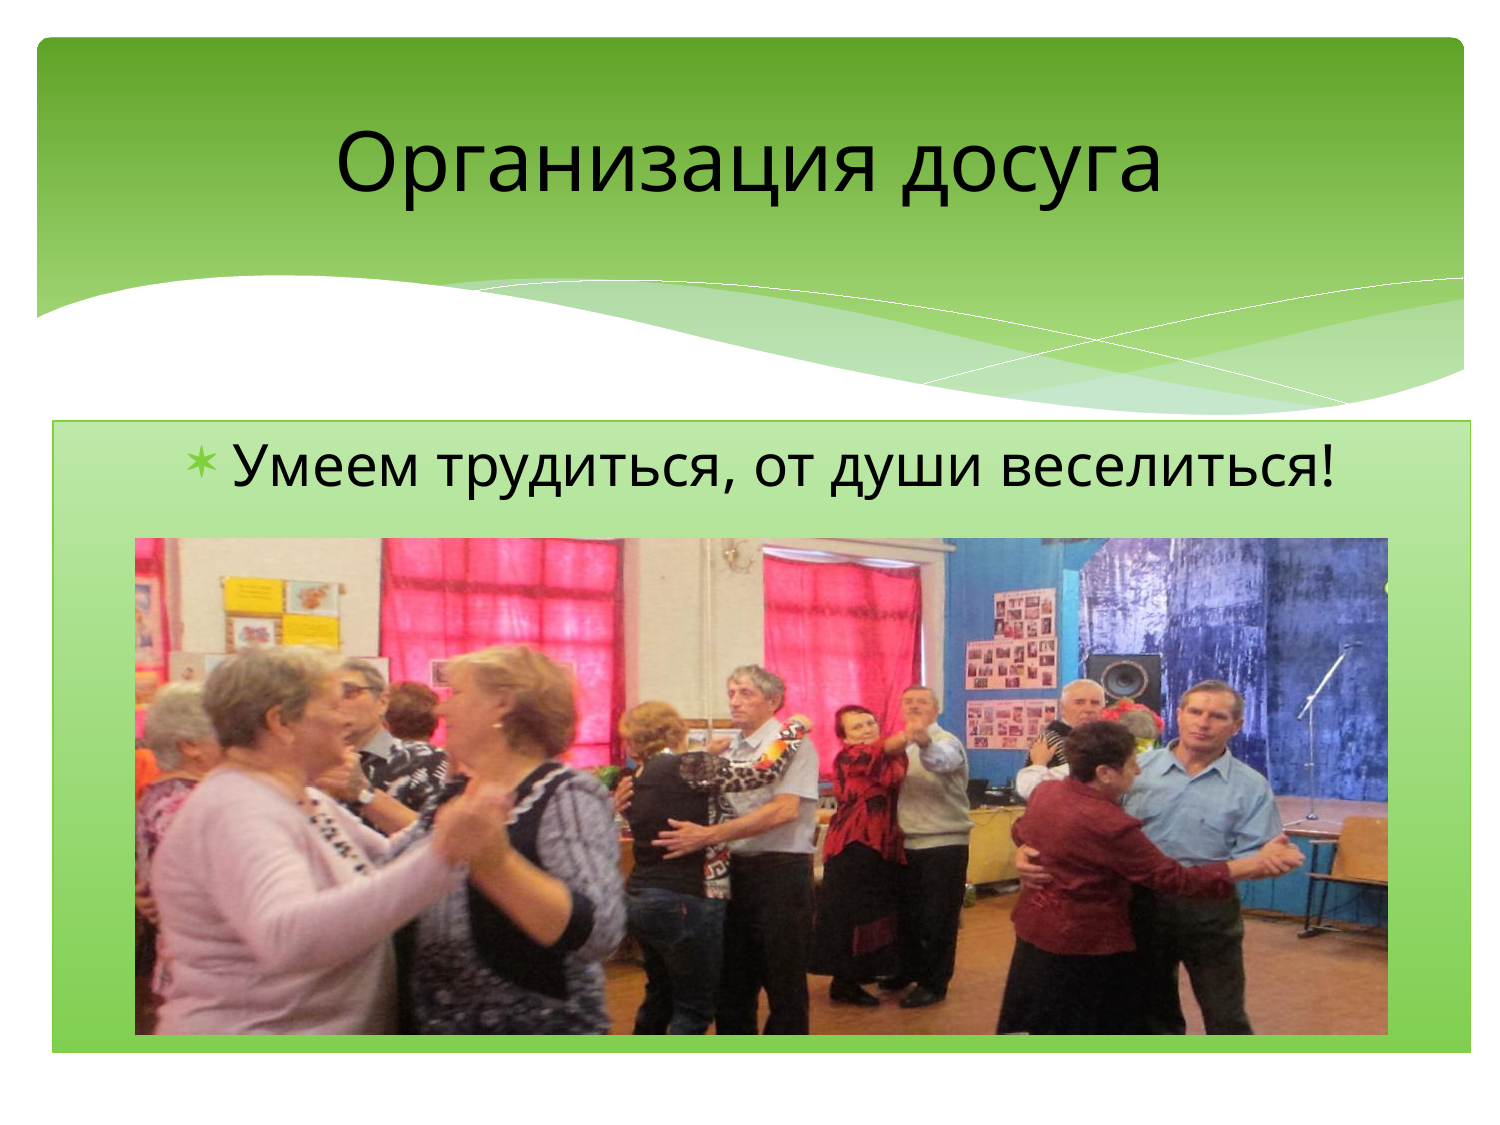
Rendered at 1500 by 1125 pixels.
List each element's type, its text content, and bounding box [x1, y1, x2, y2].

title Организация досуга [75, 55, 1425, 261]
picture [135, 538, 1389, 1036]
list Умеем трудиться, от души веселиться! [52, 420, 1471, 1053]
